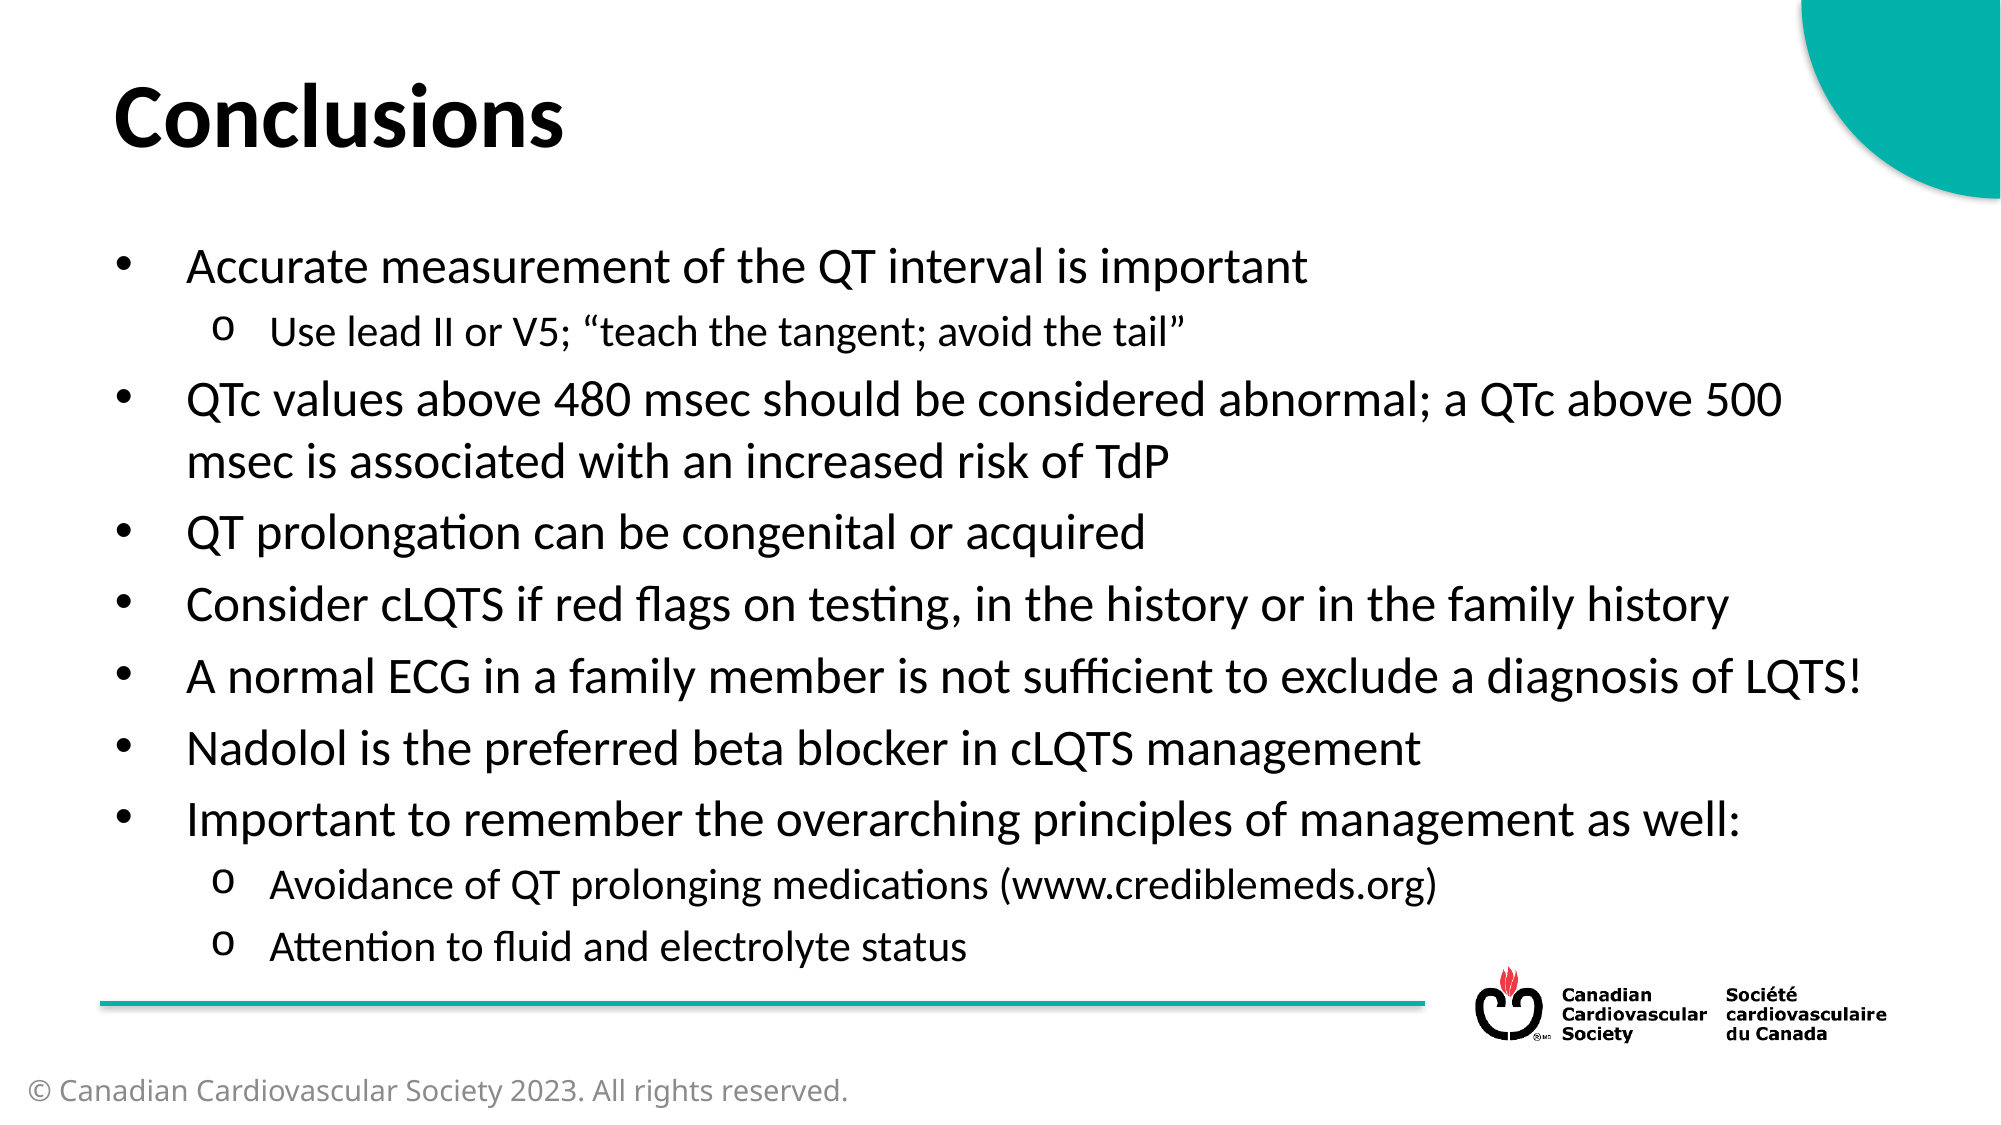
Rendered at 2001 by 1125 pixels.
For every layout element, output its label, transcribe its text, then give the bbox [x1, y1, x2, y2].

list Accurate measurement of the QT interval is important Use lead II or V5; “teach the tangent; avoid the tail” QTc values above 480 msec should be considered abnormal; a QTc above 500 msec is associated with an increased risk of TdP QT prolongation can be congenital or acquired Consider cLQTS if red flags on testing, in the history or in the family history A normal ECG in a family member is not sufficient to exclude a diagnosis of LQTS! Nadolol is the preferred beta blocker in cLQTS management Important to remember the overarching principles of management as well: Avoidance of QT prolonging medications (www.crediblemeds.org) Attention to fluid and electrolyte status [99, 224, 1905, 988]
picture [1417, 925, 1945, 1084]
slide_number © Canadian Cardiovascular Society 2023. All rights reserved. [12, 1065, 914, 1125]
list Conclusions [99, 48, 1799, 189]
